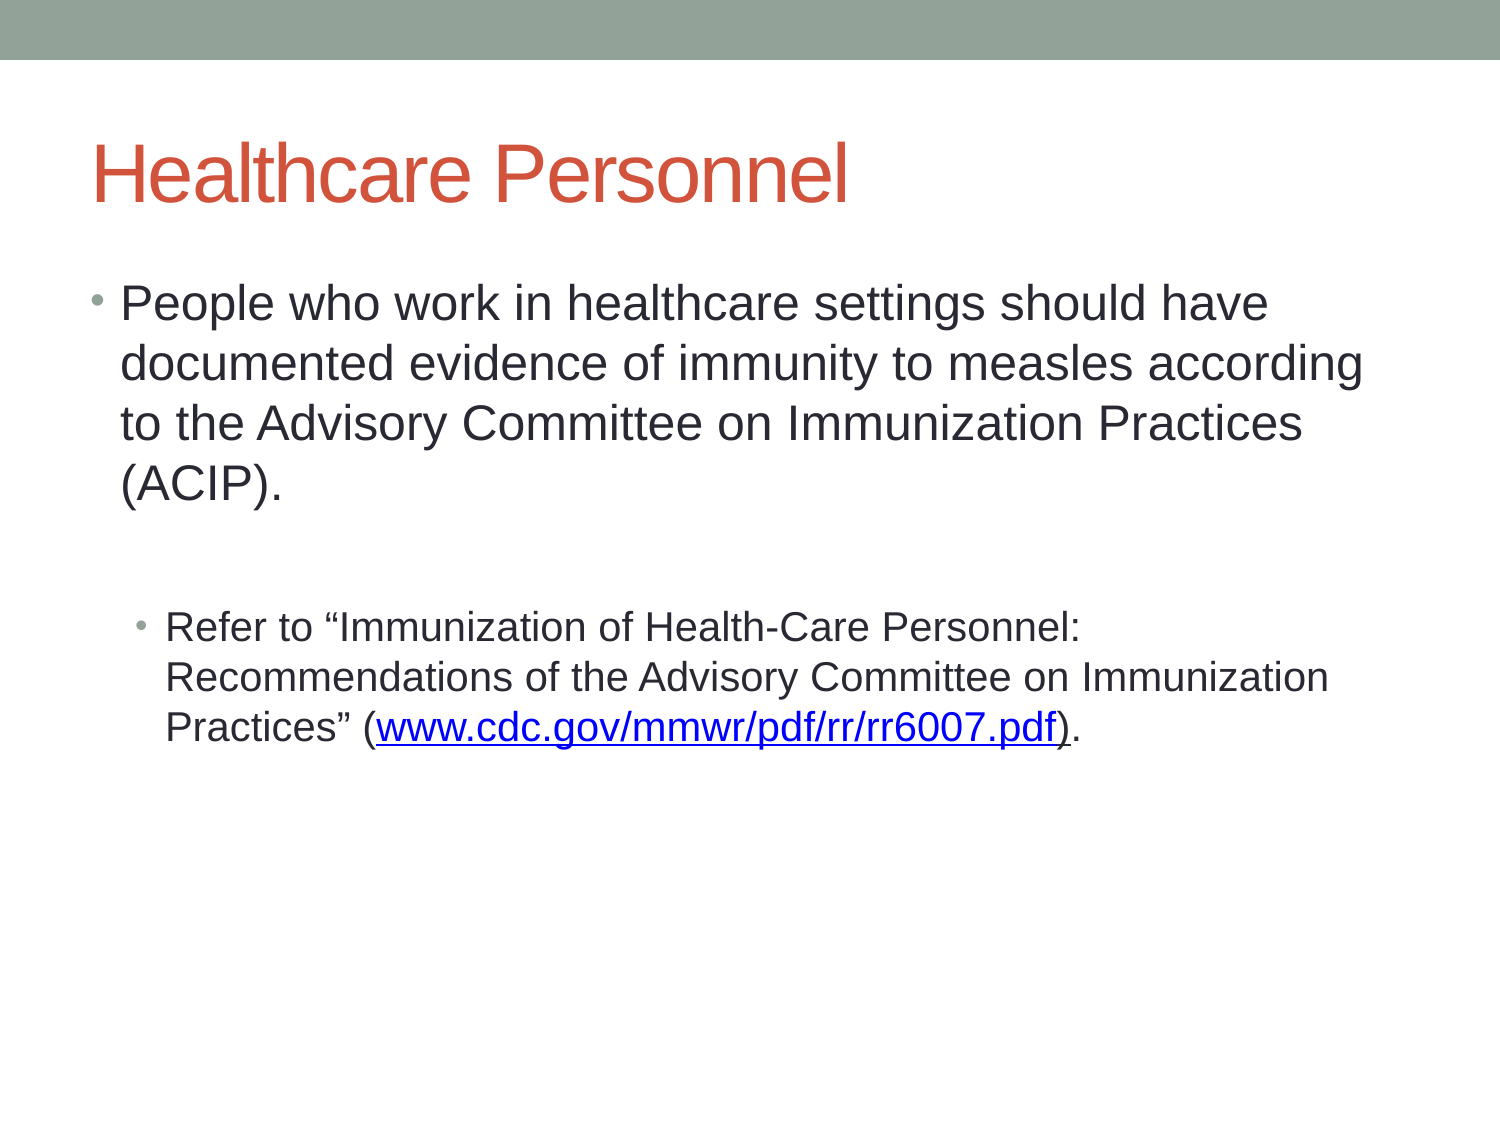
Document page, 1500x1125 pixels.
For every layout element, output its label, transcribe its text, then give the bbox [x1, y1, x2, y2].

list People who work in healthcare settings should have documented evidence of immunity to measles according to the Advisory Committee on Immunization Practices (ACIP). Refer to “Immunization of Health-Care Personnel: Recommendations of the Advisory Committee on Immunization Practices” (www.cdc.gov/mmwr/pdf/rr/rr6007.pdf). [75, 262, 1425, 1063]
title Healthcare Personnel [75, 87, 1425, 250]
